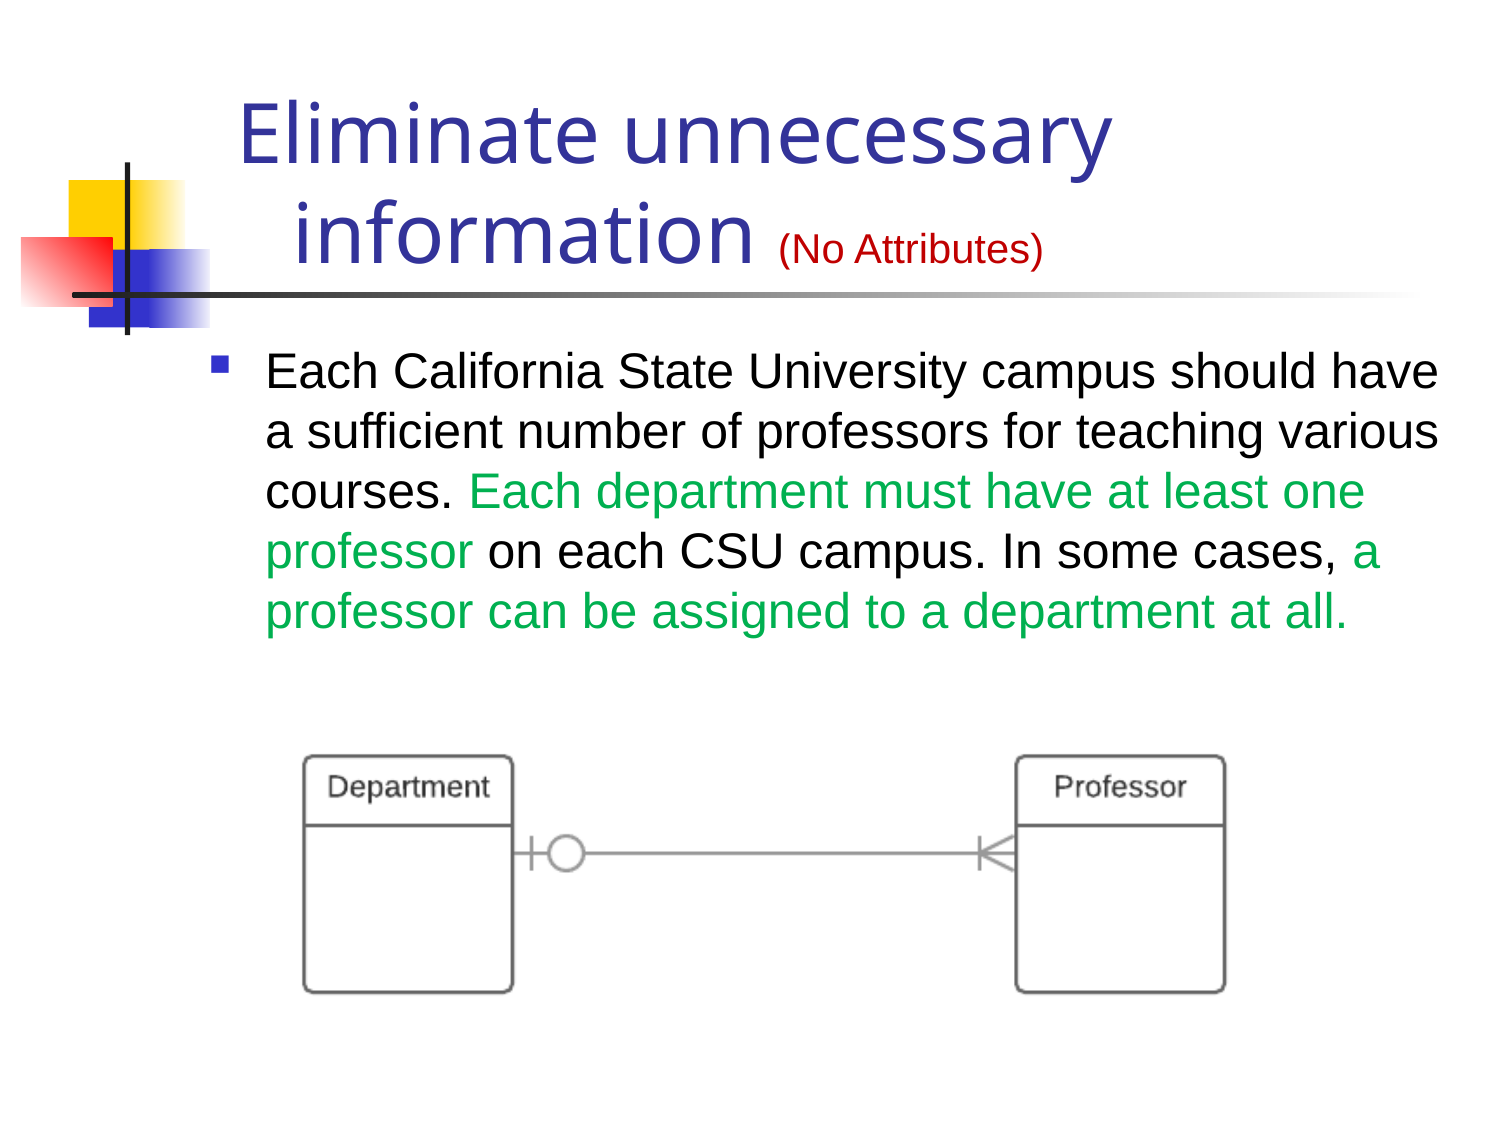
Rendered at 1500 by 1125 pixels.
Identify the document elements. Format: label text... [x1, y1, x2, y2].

picture [221, 706, 1310, 1043]
title Eliminate unnecessary information (No Attributes) [221, 99, 1450, 288]
list Each California State University campus should have a sufficient number of professors for teaching various courses. Each department must have at least one professor on each CSU campus. In some cases, a professor can be assigned to a department at all. [193, 331, 1469, 1075]
